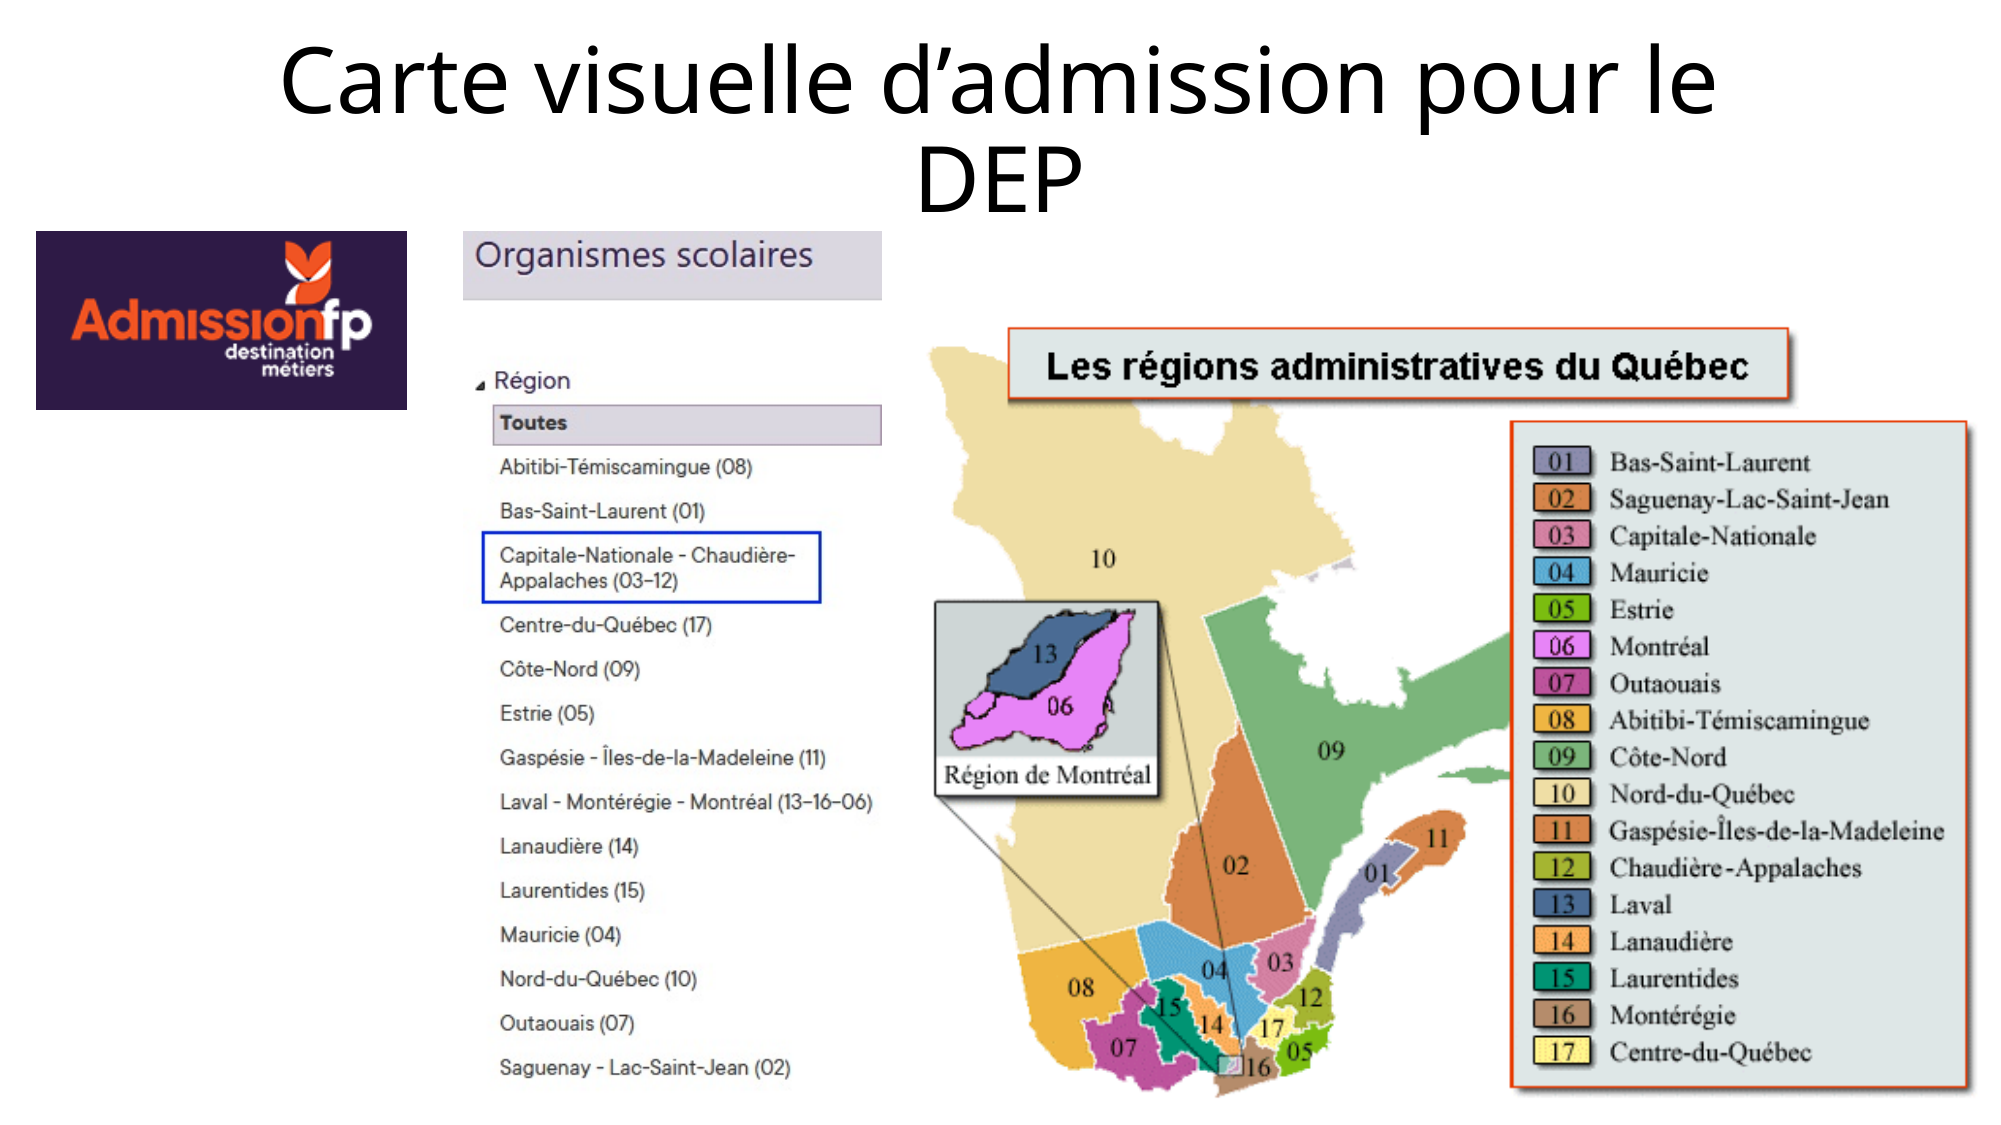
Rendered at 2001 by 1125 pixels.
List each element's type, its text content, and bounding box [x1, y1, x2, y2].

title Carte visuelle d’admission pour le DEP [174, 44, 1825, 223]
picture [923, 320, 1989, 1102]
picture [463, 231, 882, 1102]
picture [36, 231, 407, 410]
